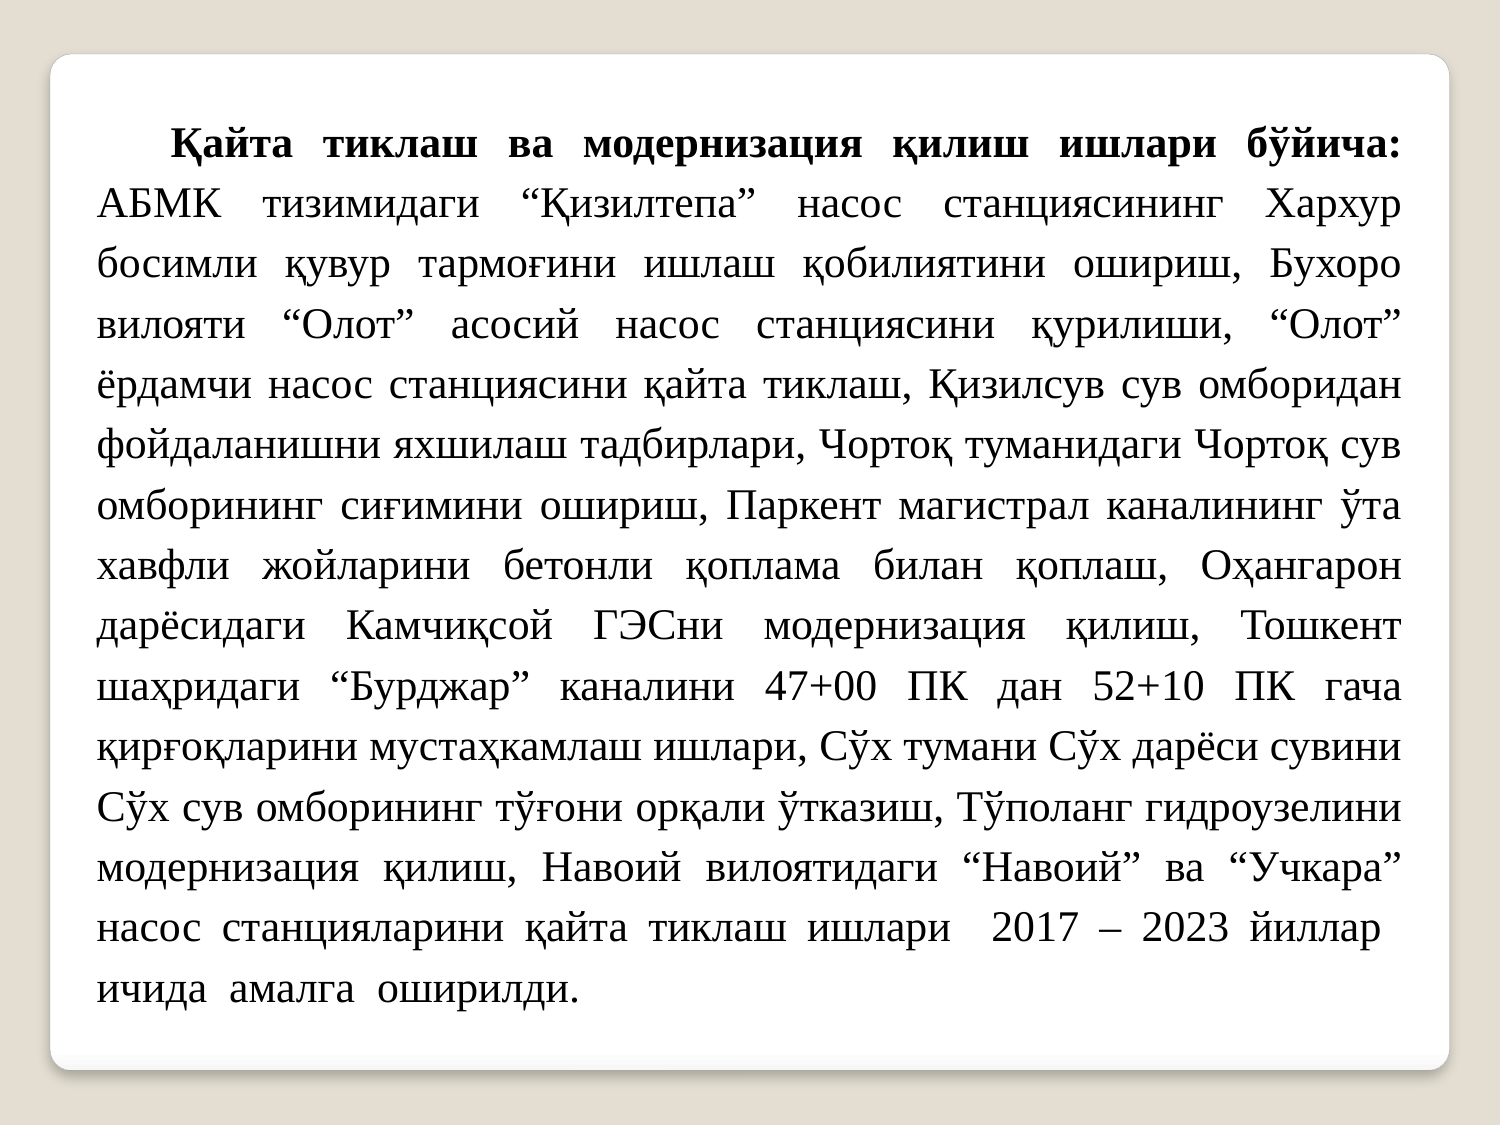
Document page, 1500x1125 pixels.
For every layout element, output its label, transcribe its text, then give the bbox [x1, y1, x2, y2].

text_box Қайта тиклаш ва модернизация қилиш ишлари бўйича: АБМК тизимидаги “Қизилтепа” насос станциясининг Хархур босимли қувур тармоғини ишлаш қобилиятини ошириш, Бухоро вилояти “Олот” асосий насос станциясини қурилиши, “Олот” ёрдамчи насос станциясини қайта тиклаш, Қизилсув сув омборидан фойдаланишни яхшилаш тадбирлари, Чортоқ туманидаги Чортоқ сув омборининг сиғимини ошириш, Паркент магистрал каналининг ўта хавфли жойларини бетонли қоплама билан қоплаш, Оҳангарон дарёсидаги Камчиқсой ГЭСни модернизация қилиш, Тошкент шаҳридаги “Бурджар” каналини 47+00 ПК дан 52+10 ПК гача қирғоқларини мустаҳкамлаш ишлари, Сўх тумани Сўх дарёси сувини Сўх сув омборининг тўғони орқали ўтказиш, Тўполанг гидроузелини модернизация қилиш, Навоий вилоятидаги “Навоий” ва “Учкара” насос станцияларини қайта тиклаш ишлари 2017 – 2023 йиллар ичида амалга оширилди. [81, 98, 1418, 1019]
